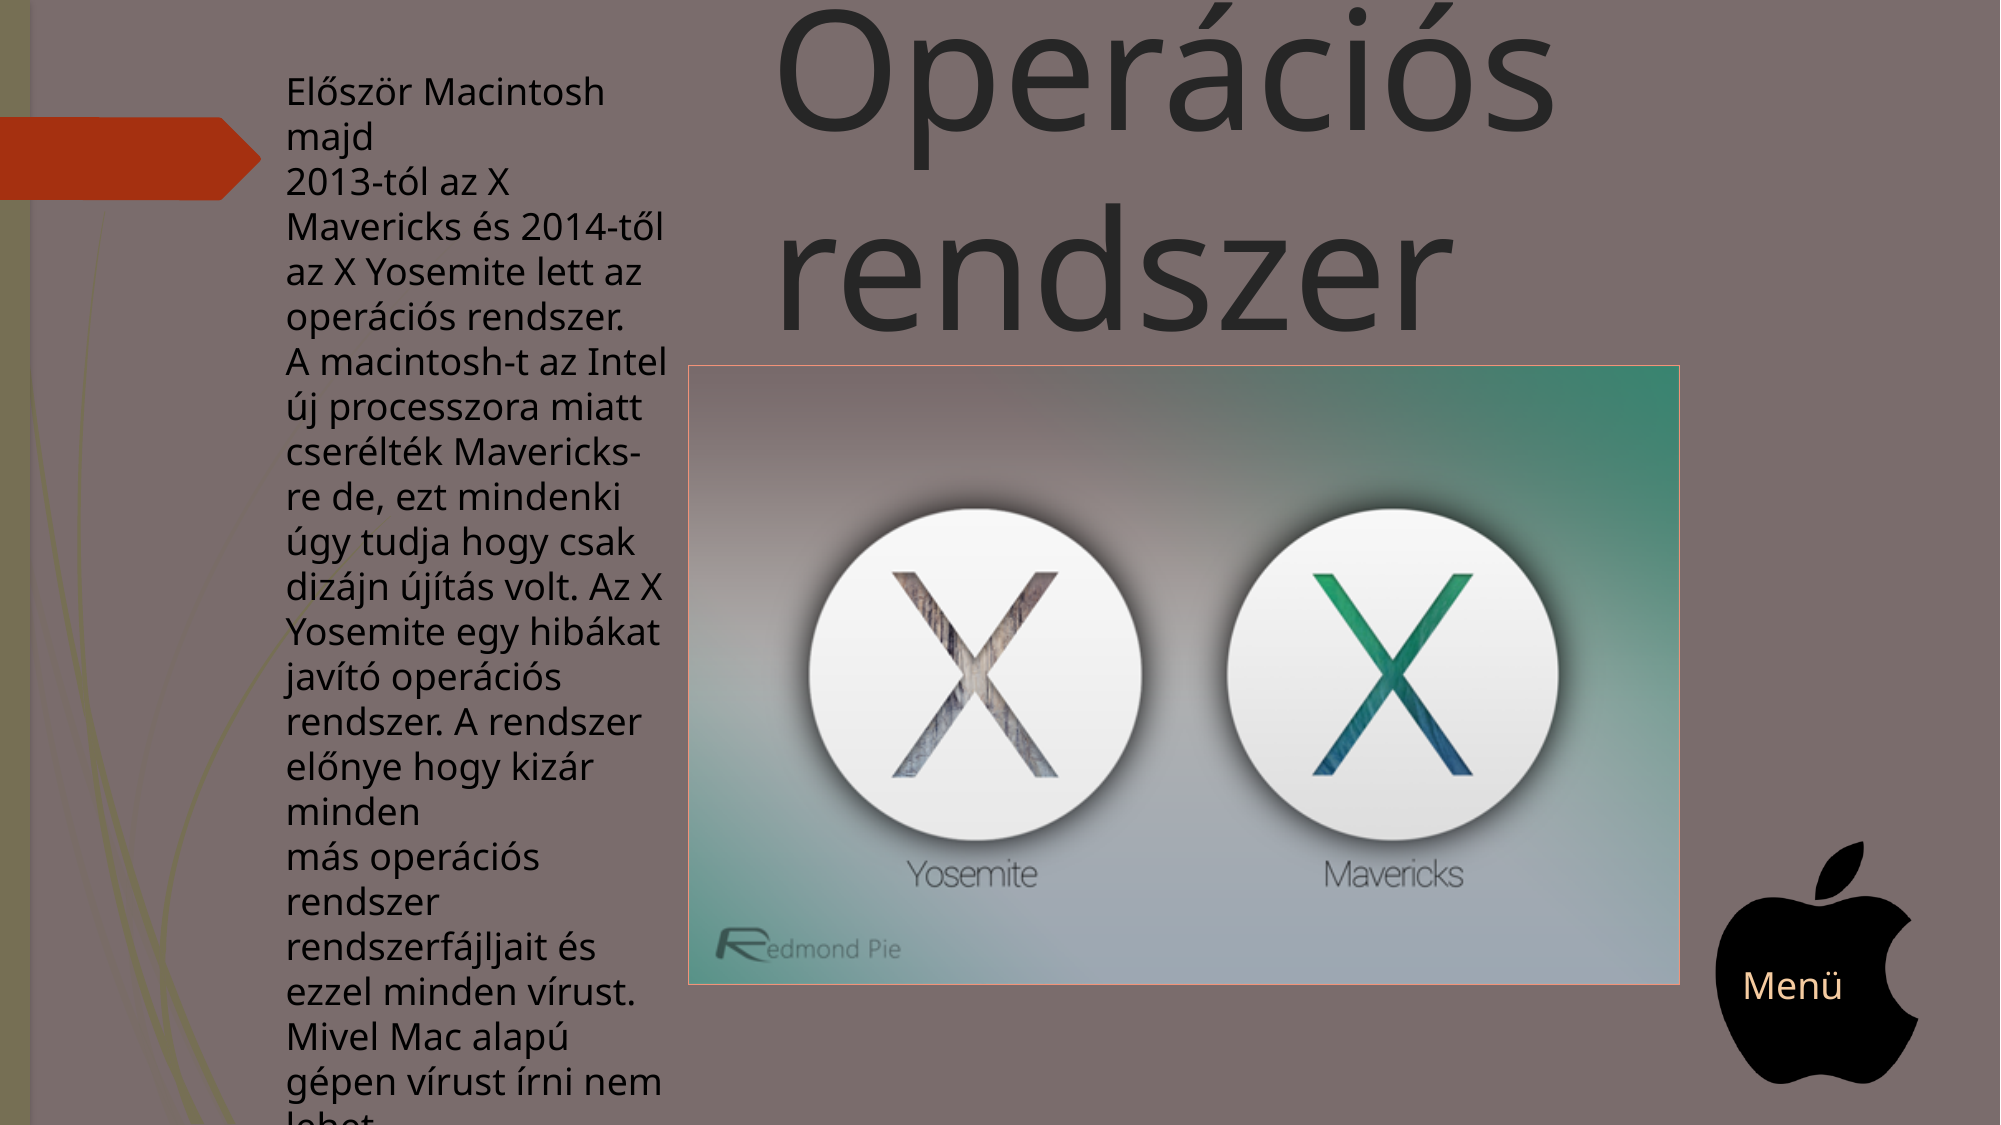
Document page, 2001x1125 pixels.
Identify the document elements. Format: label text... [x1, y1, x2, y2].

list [687, 364, 1680, 986]
title Operációs rendszer [755, 0, 2000, 167]
picture [1633, 839, 2000, 1084]
text_box Először Macintosh majd 2013-tól az X Mavericks és 2014-től az X Yosemite lett az operációs rendszer. A macintosh-t az Intel új processzora miatt cserélték Mavericks-re de, ezt mindenki úgy tudja hogy csak dizájn újítás volt. Az X Yosemite egy hibákat javító operációs rendszer. A rendszer előnye hogy kizár minden más operációs rendszer rendszerfájljait és ezzel minden vírust. Mivel Mac alapú gépen vírust írni nem lehet. [270, 61, 688, 1125]
